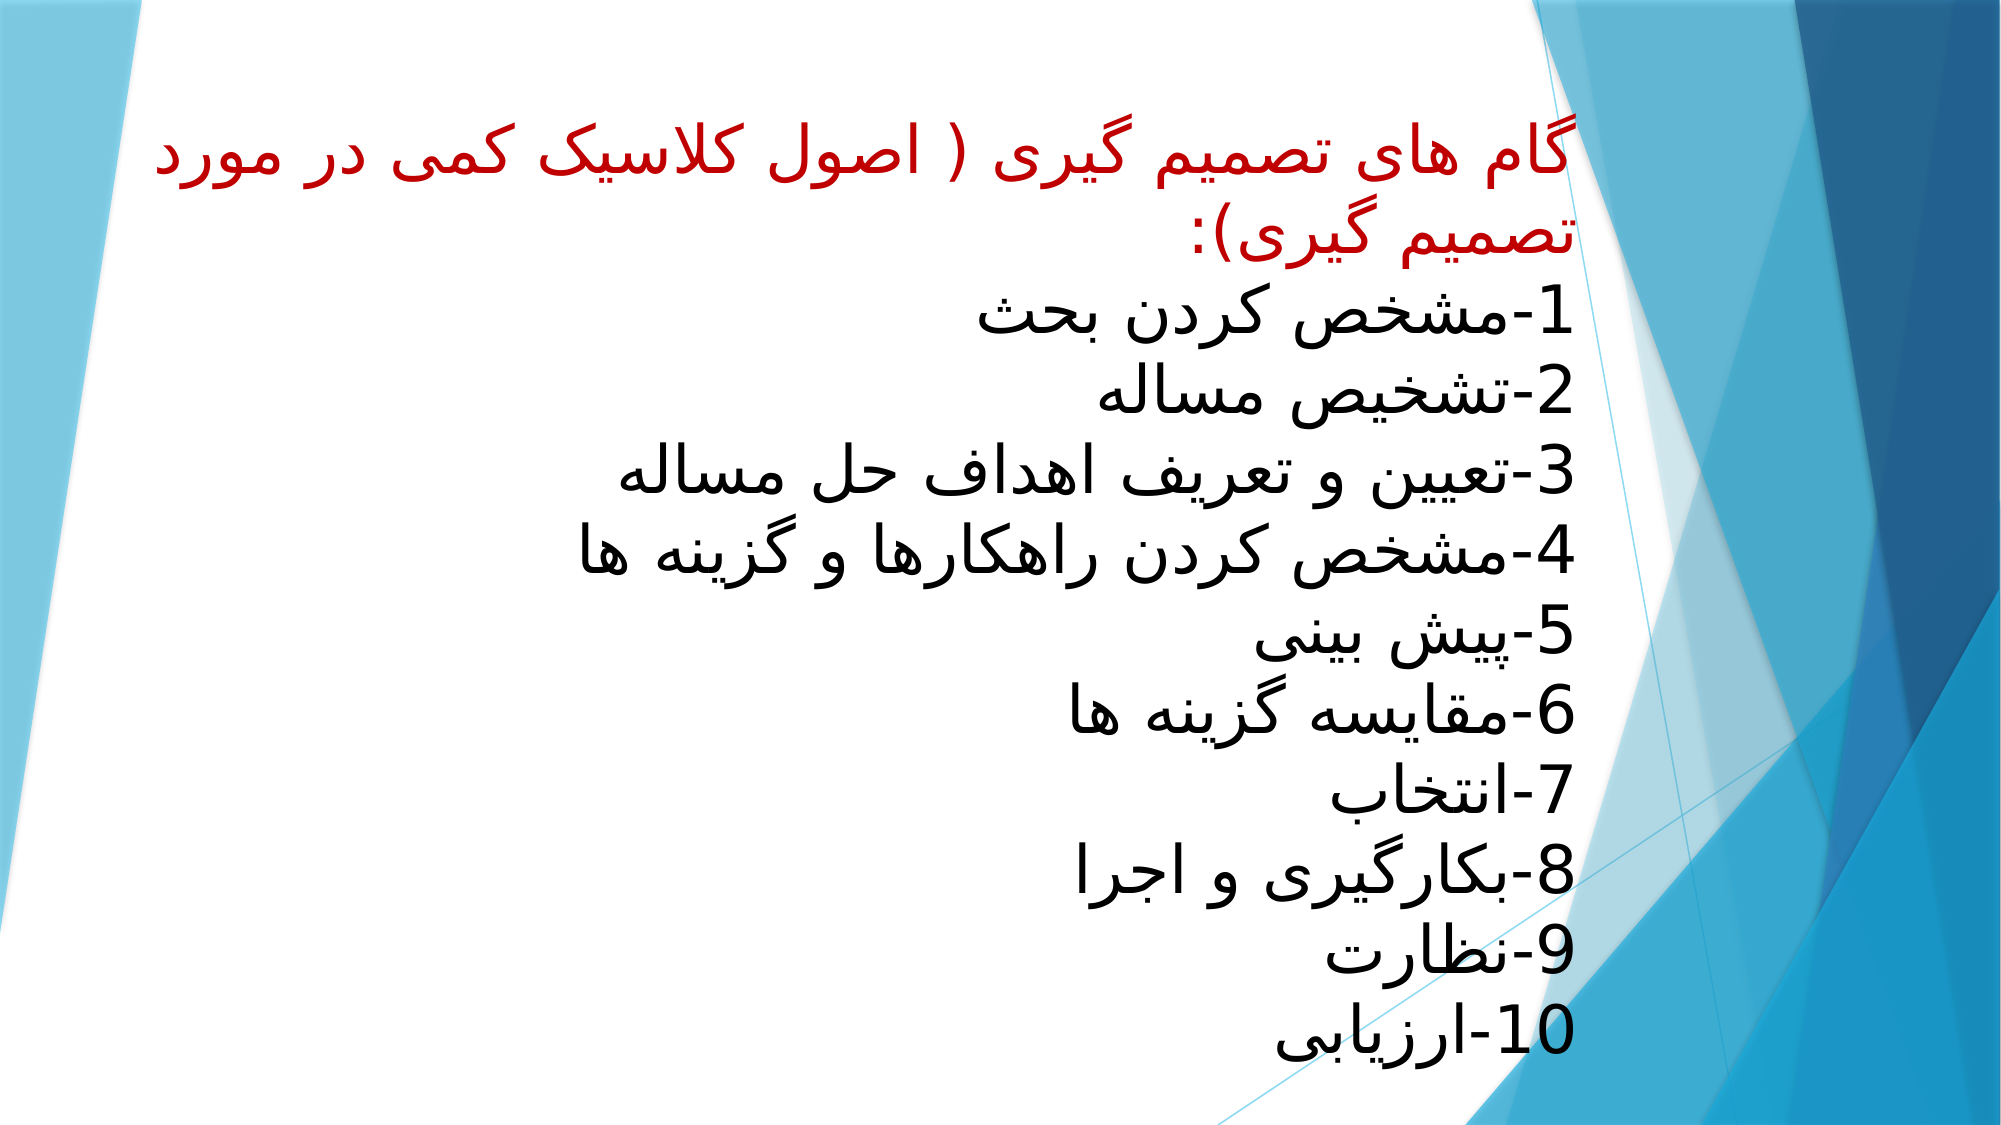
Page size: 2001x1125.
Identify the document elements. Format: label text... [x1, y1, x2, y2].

title [124, 59, 1574, 99]
text_box گام های تصمیم گیری ( اصول کلاسیک کمی در مورد تصمیم گیری): 1-مشخص کردن بحث 2-تشخیص مساله 3-تعیین و تعریف اهداف حل مساله 4-مشخص کردن راهکارها و گزینه ها 5-پیش بینی 6-مقایسه گزینه ها 7-انتخاب 8-بکارگیری و اجرا 9-نظارت 10-ارزیابی [16, 99, 1593, 1074]
